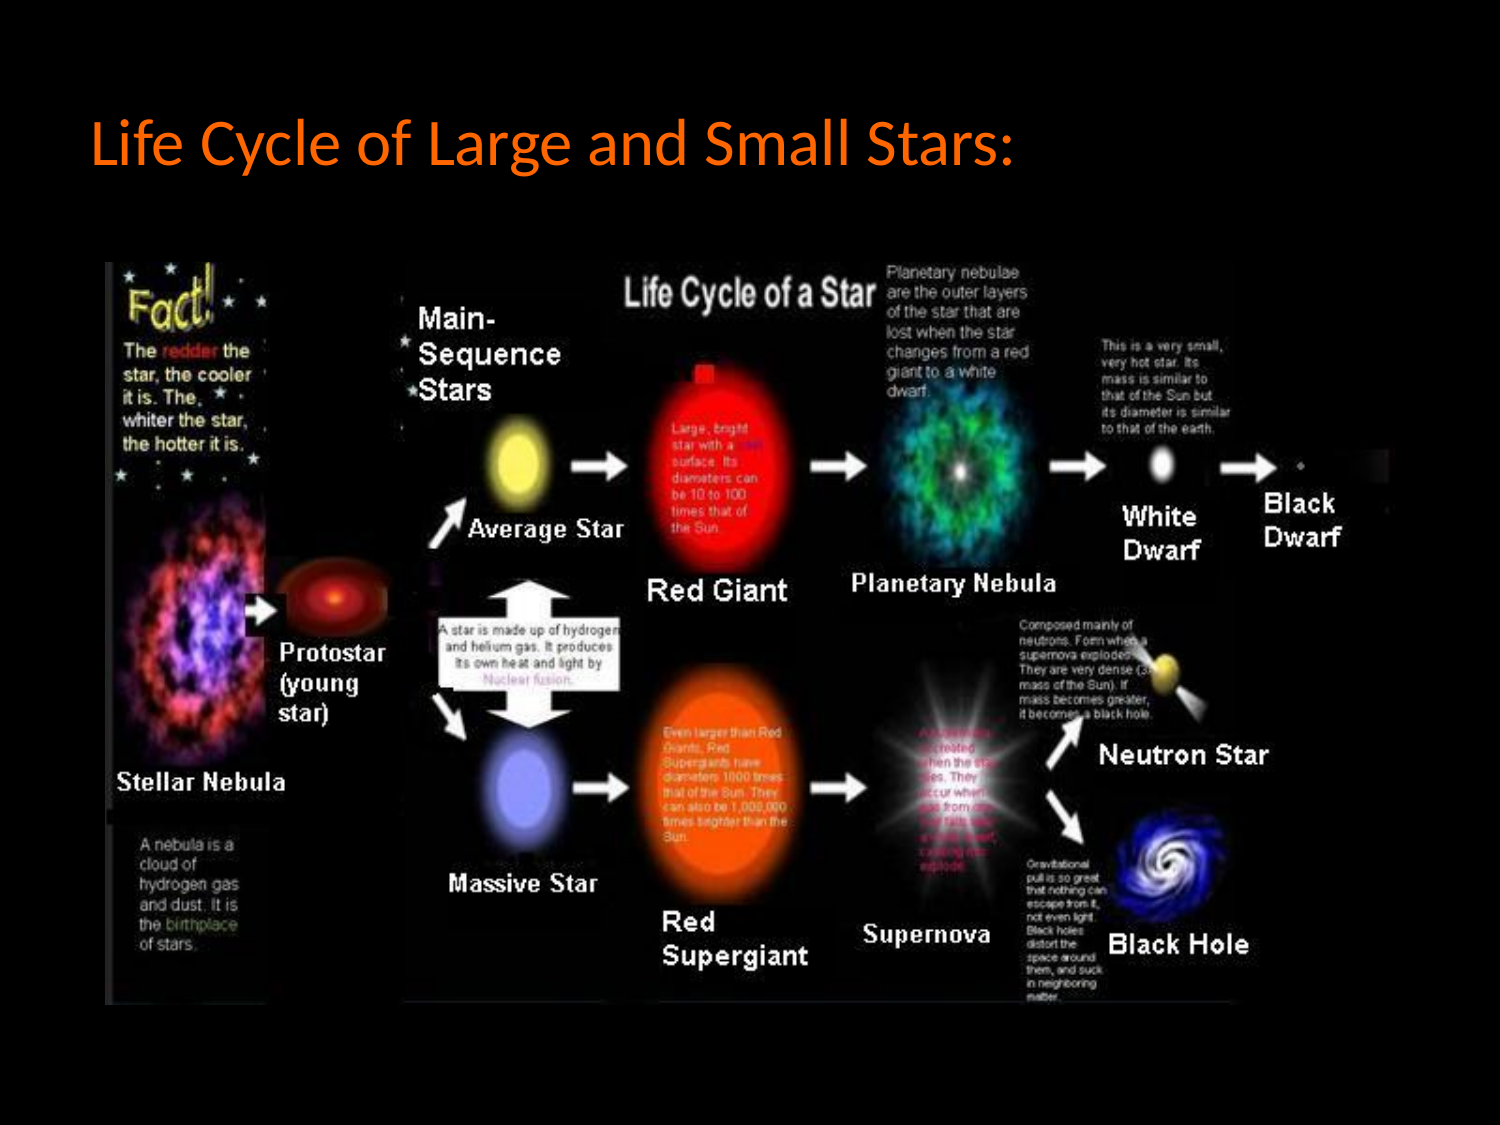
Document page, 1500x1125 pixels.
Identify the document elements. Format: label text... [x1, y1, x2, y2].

title Life Cycle of Large and Small Stars: [75, 45, 1425, 233]
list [74, 262, 1426, 1006]
